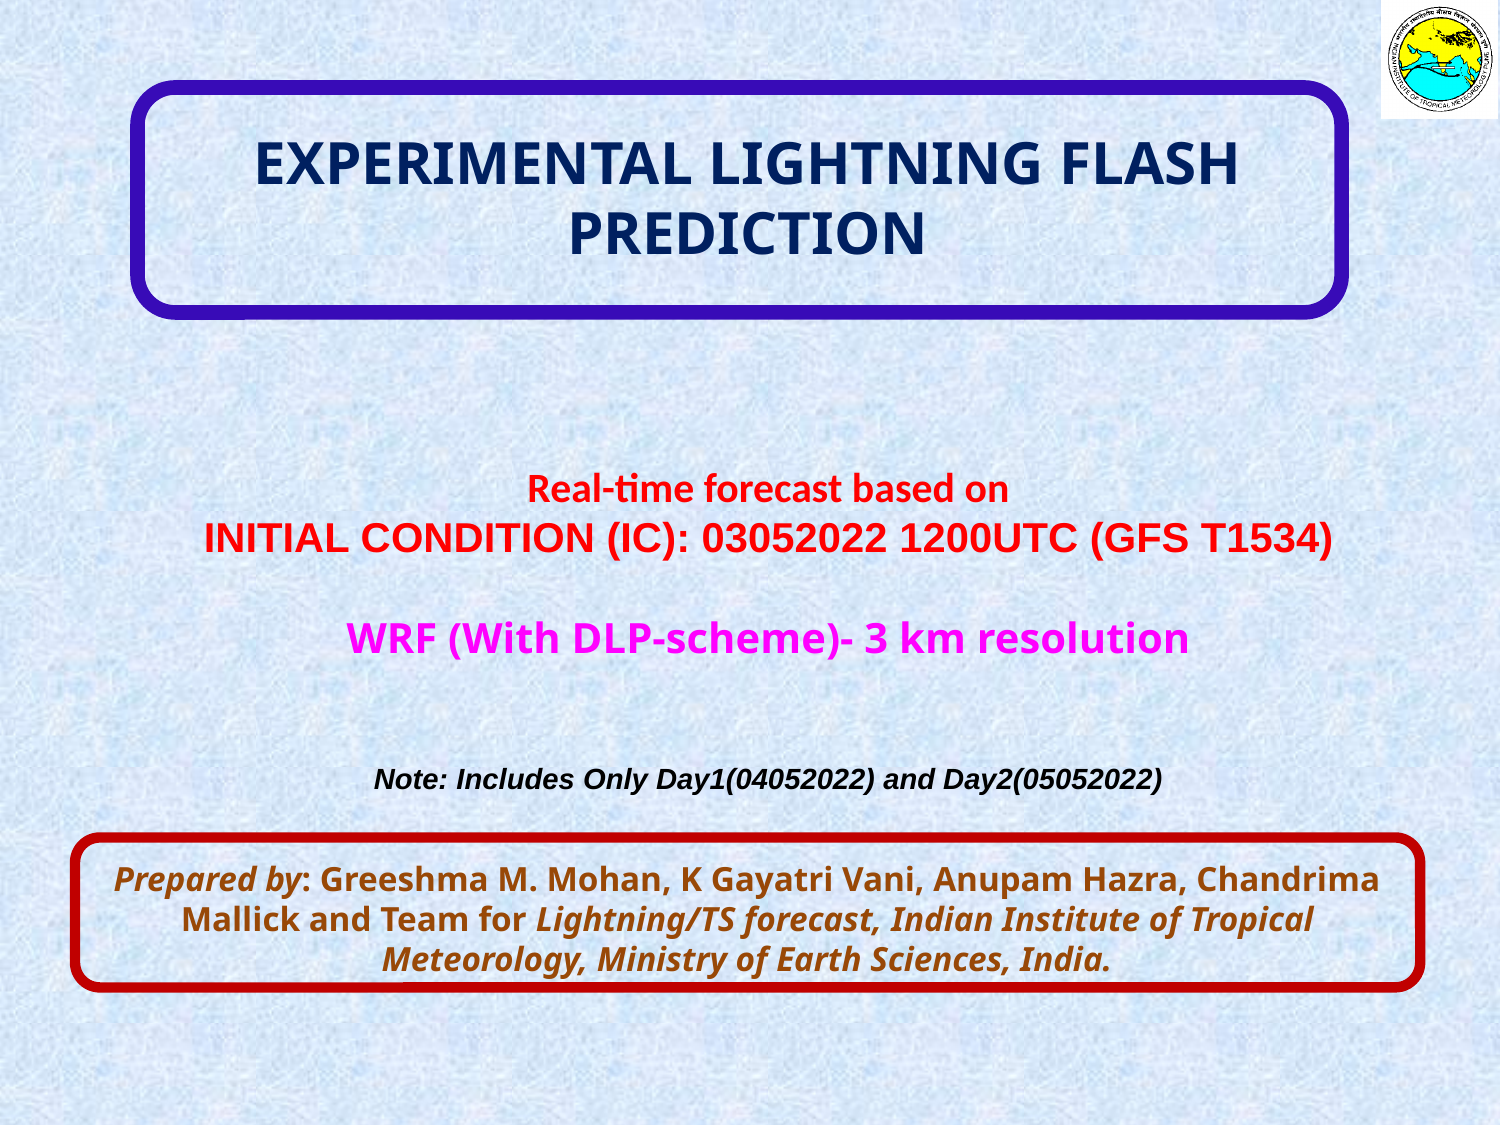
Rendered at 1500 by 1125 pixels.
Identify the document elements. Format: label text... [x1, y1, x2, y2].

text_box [62, 837, 1433, 988]
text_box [137, 87, 1357, 313]
text_box Note: Includes Only Day1(04052022) and Day2(05052022) [87, 752, 1458, 803]
text_box Real-time forecast based on INITIAL CONDITION (IC): 03052022 1200UTC (GFS T1534) WRF (With DLP-scheme)- 3 km resolution [87, 453, 1450, 669]
picture [0, 0, 1500, 1125]
